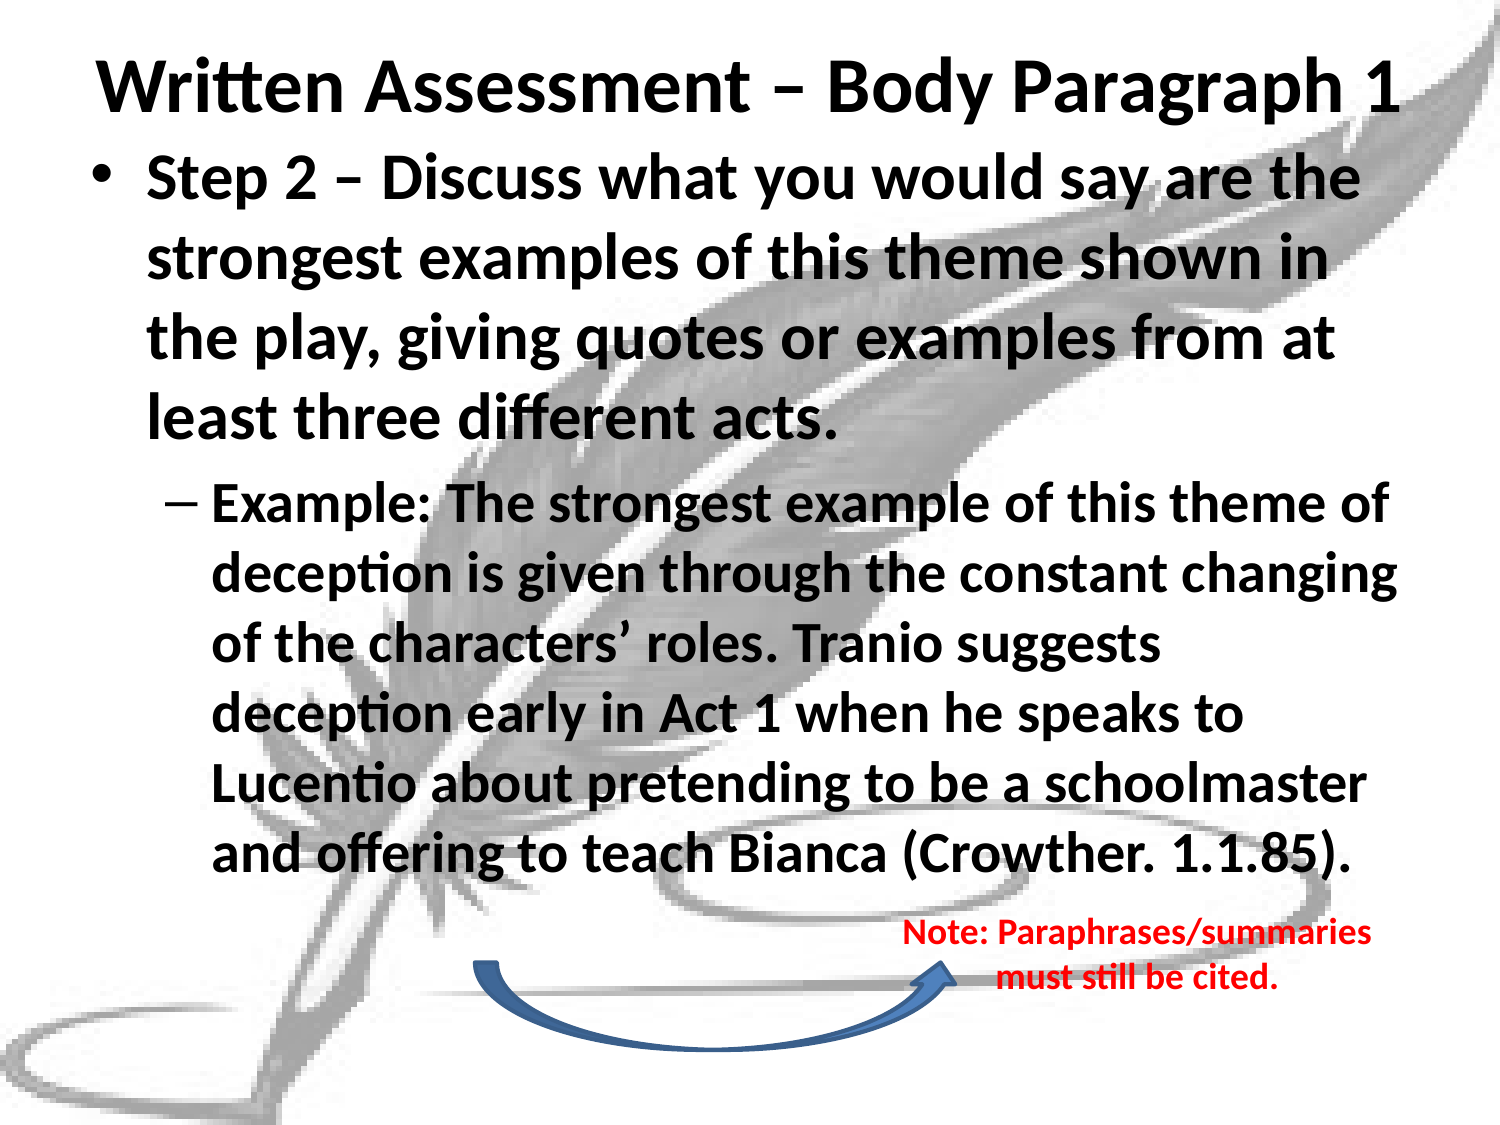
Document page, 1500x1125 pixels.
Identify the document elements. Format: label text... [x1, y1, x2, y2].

text_box Note: Paraphrases/summaries must still be cited. [874, 899, 1400, 1005]
list Step 2 – Discuss what you would say are the strongest examples of this theme shown in the play, giving quotes or examples from at least three different acts. Example: The strongest example of this theme of deception is given through the constant changing of the characters’ roles. Tranio suggests deception early in Act 1 when he speaks to Lucentio about pretending to be a schoolmaster and offering to teach Bianca (Crowther. 1.1.85). [75, 125, 1425, 1013]
text_box [472, 960, 927, 1053]
title Written Assessment – Body Paragraph 1 [75, 12, 1425, 125]
